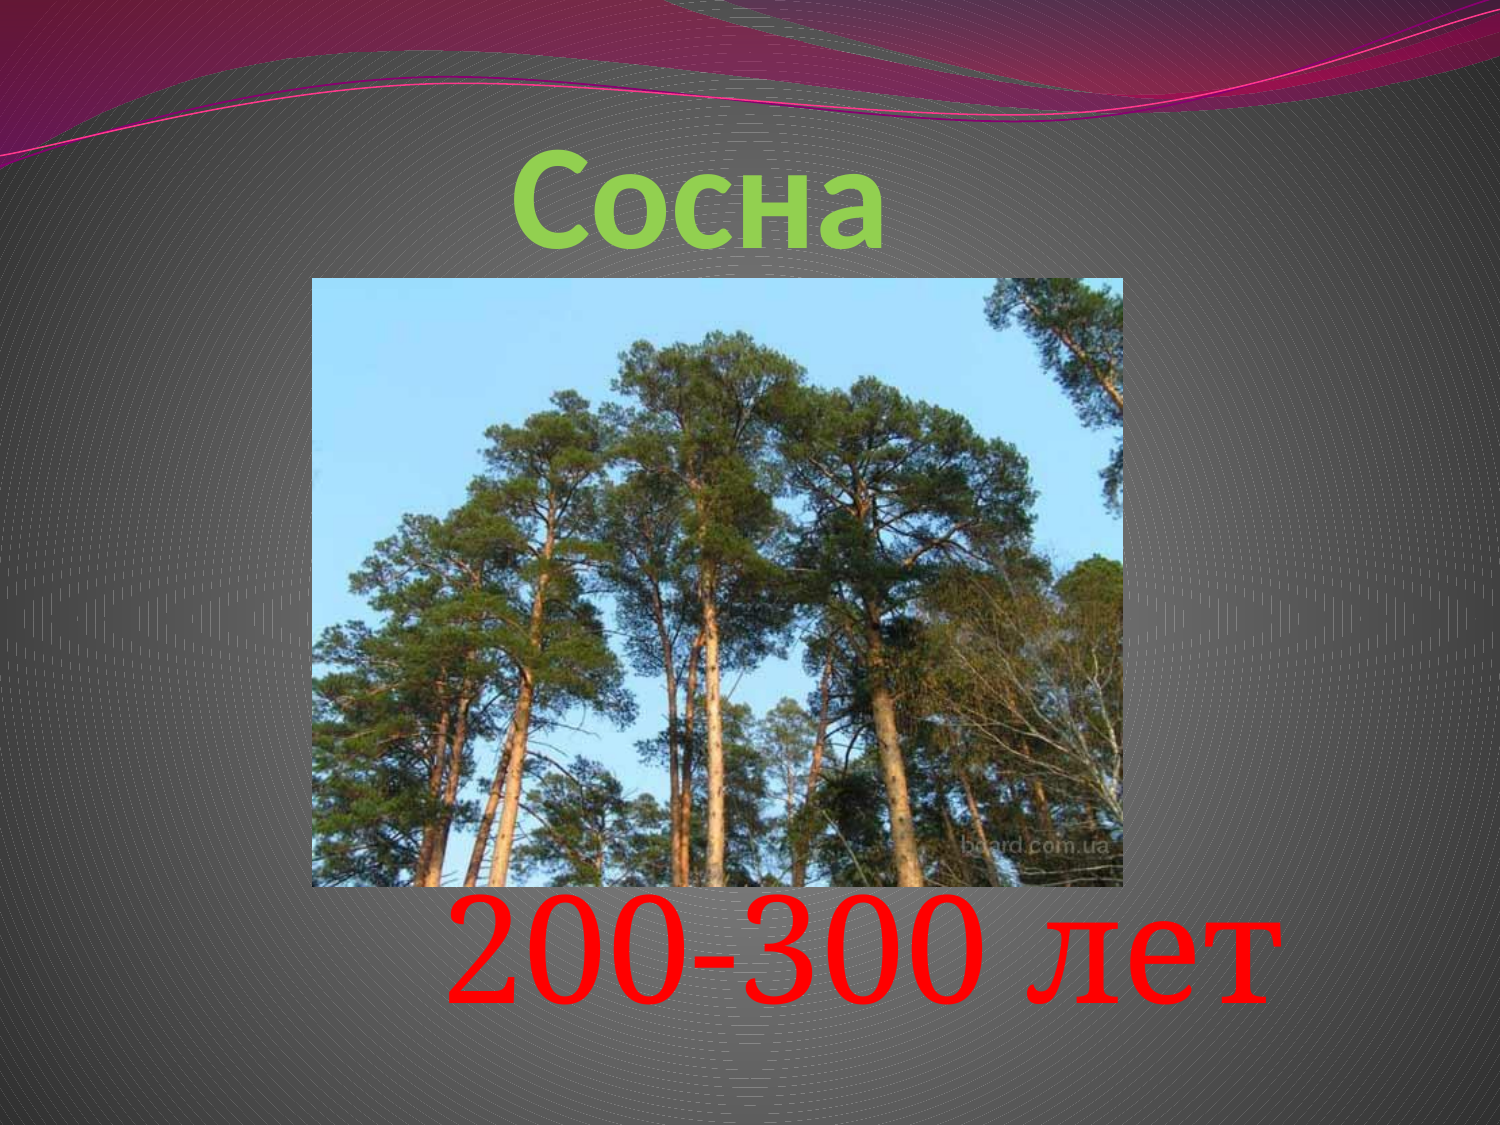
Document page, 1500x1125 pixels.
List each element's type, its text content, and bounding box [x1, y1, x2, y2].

picture [312, 278, 1123, 887]
title Сосна [76, 54, 1352, 279]
list 200-300 лет [225, 846, 1500, 1094]
